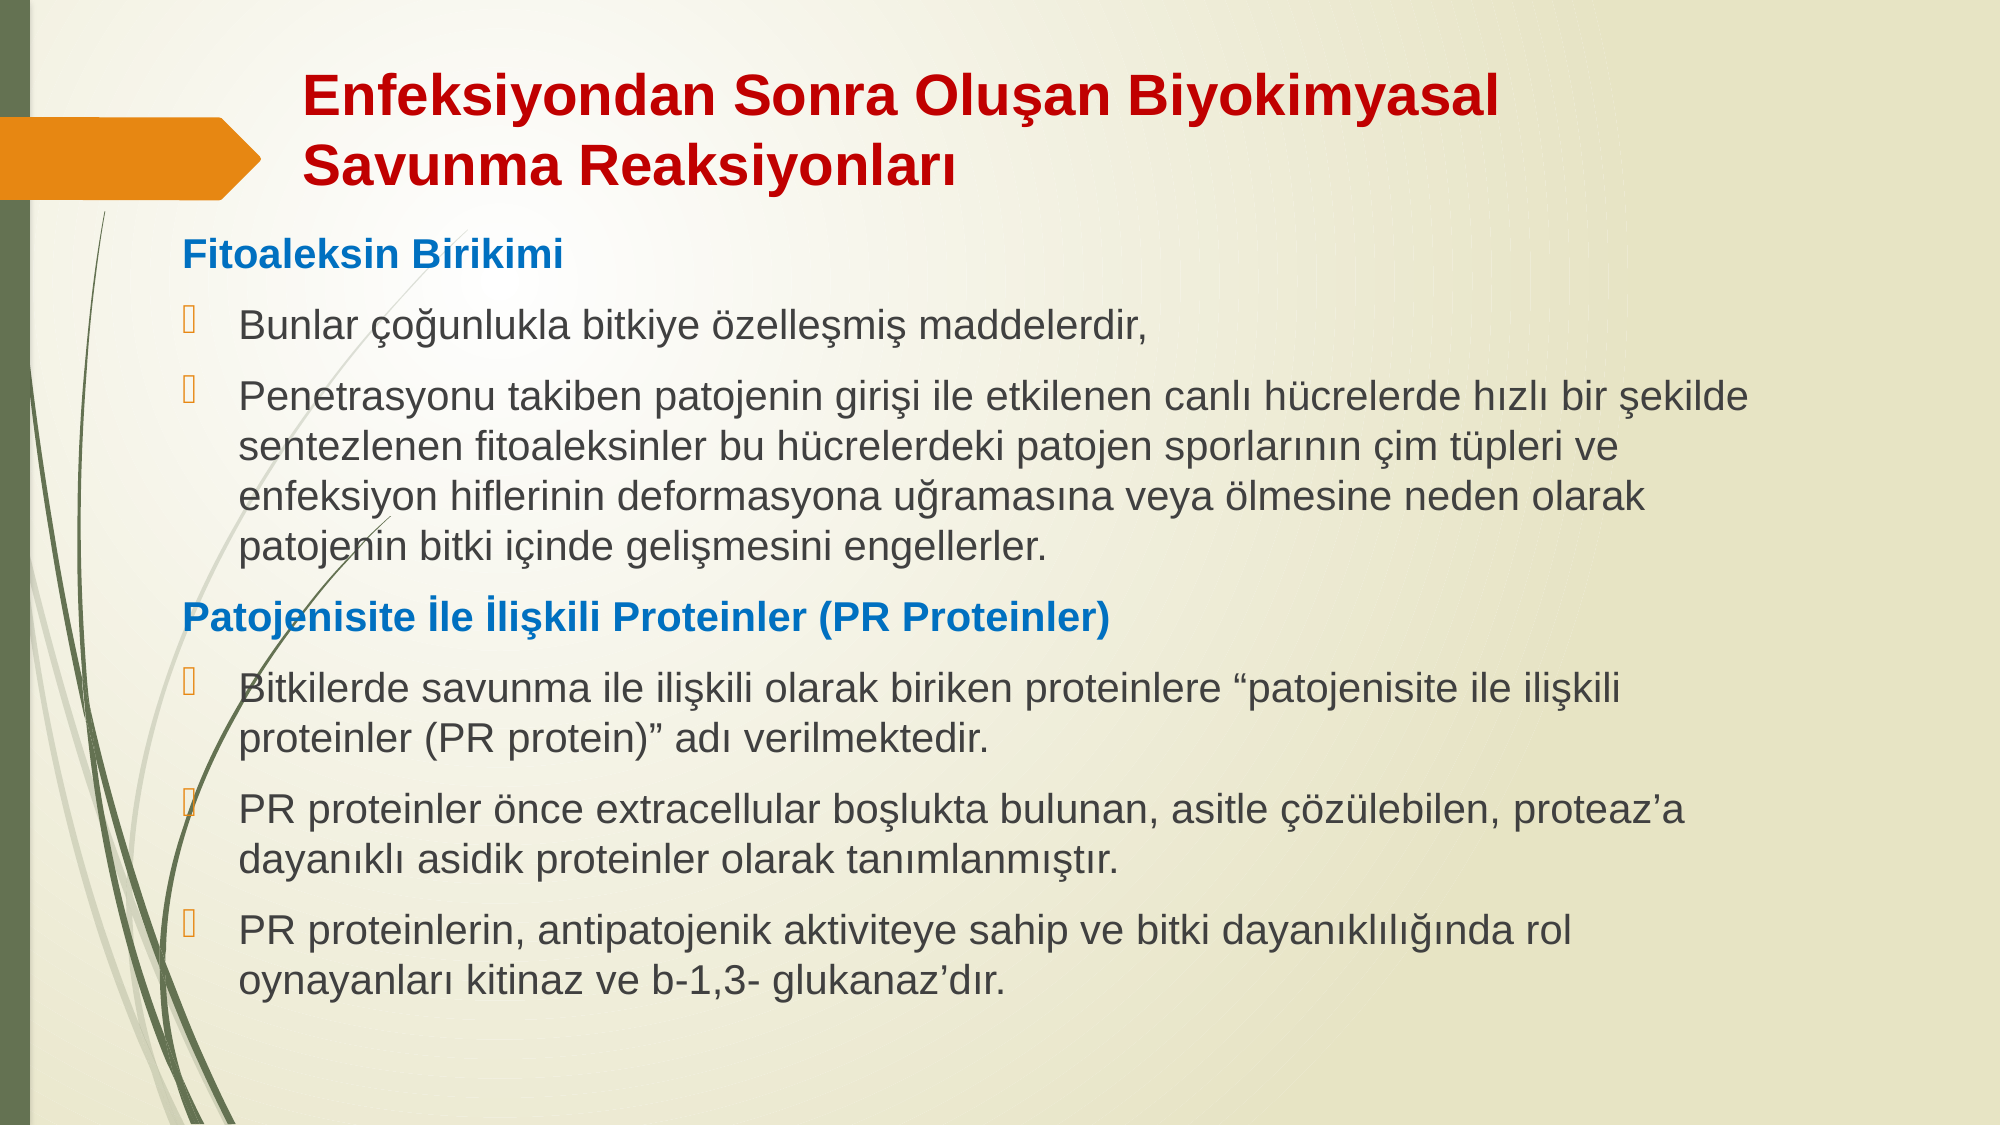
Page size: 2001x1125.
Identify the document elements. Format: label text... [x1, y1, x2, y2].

list Fitoaleksin Birikimi Bunlar çoğunlukla bitkiye özelleşmiş maddelerdir, Penetrasyonu takiben patojenin girişi ile etkilenen canlı hücrelerde hızlı bir şekilde sentezlenen fitoaleksinler bu hücrelerdeki patojen sporlarının çim tüpleri ve enfeksiyon hiflerinin deformasyona uğramasına veya ölmesine neden olarak patojenin bitki içinde gelişmesini engellerler. Patojenisite İle İlişkili Proteinler (PR Proteinler) Bitkilerde savunma ile ilişkili olarak biriken proteinlere “patojenisite ile ilişkili proteinler (PR protein)” adı verilmektedir. PR proteinler önce extracellular boşlukta bulunan, asitle çözülebilen, proteaz’a dayanıklı asidik proteinler olarak tanımlanmıştır. PR proteinlerin, antipatojenik aktiviteye sahip ve bitki dayanıklılığında rol oynayanları kitinaz ve b-1,3- glukanaz’dır. [167, 219, 1813, 1086]
title Enfeksiyondan Sonra Oluşan Biyokimyasal Savunma Reaksiyonları [288, 49, 1750, 216]
